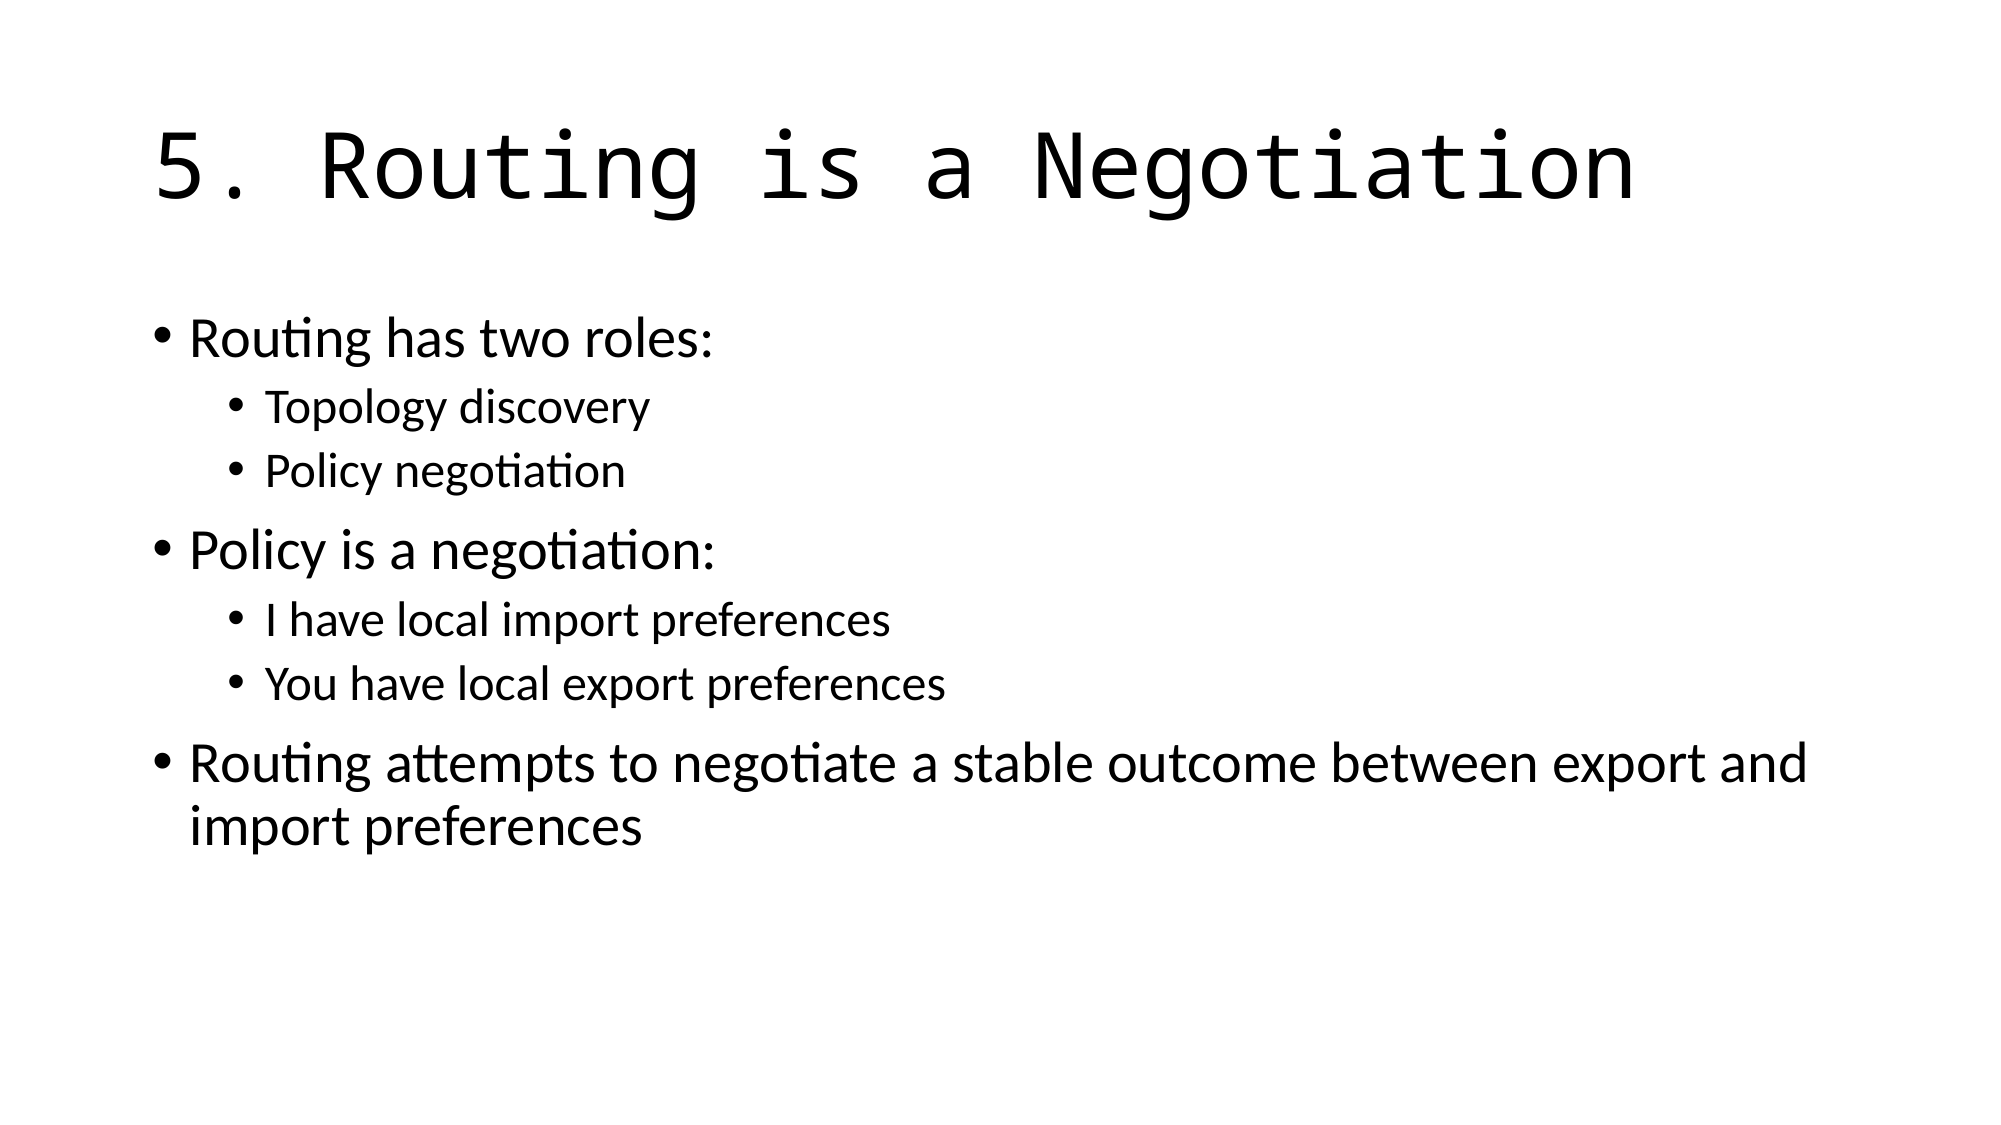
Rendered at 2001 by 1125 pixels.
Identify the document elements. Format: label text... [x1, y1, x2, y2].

list Routing has two roles: Topology discovery Policy negotiation Policy is a negotiation: I have local import preferences You have local export preferences Routing attempts to negotiate a stable outcome between export and import preferences [137, 299, 1863, 1014]
title 5. Routing is a Negotiation [137, 59, 1863, 278]
